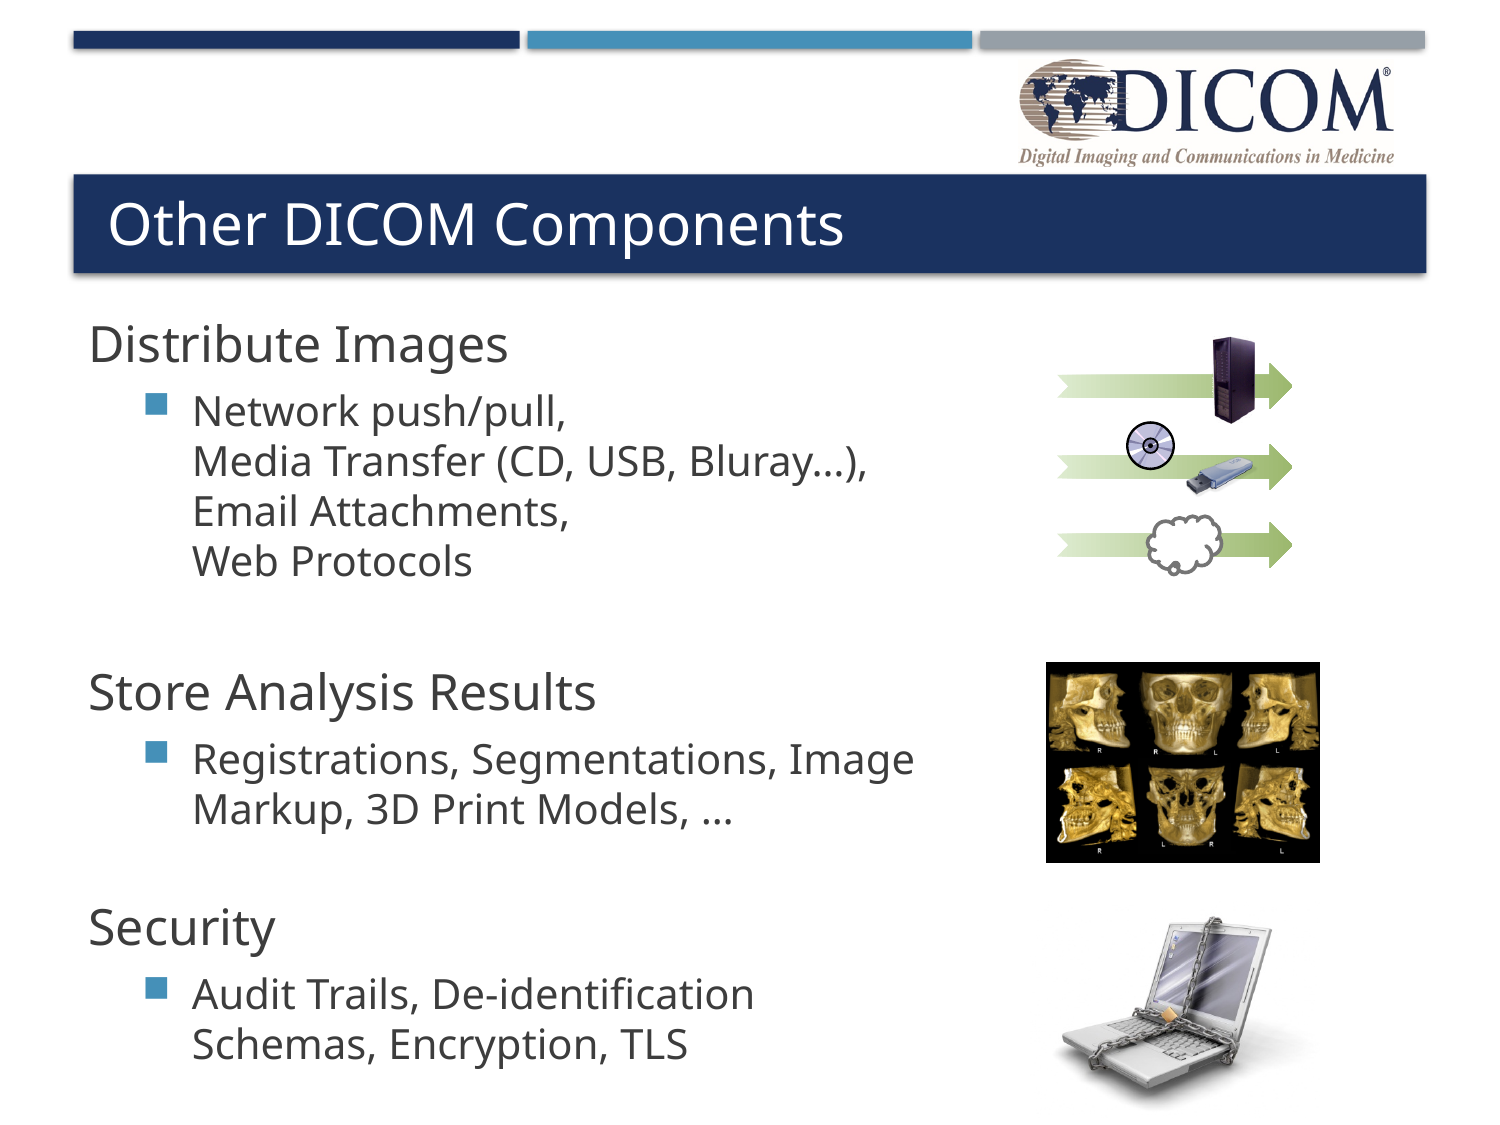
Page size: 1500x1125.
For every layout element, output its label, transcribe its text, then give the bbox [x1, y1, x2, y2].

text_box [1214, 520, 1295, 570]
picture [1046, 661, 1320, 864]
text_box [1055, 531, 1152, 559]
text_box [1145, 516, 1224, 577]
text_box [1055, 372, 1205, 400]
text_box [1265, 442, 1295, 492]
picture [1029, 900, 1320, 1118]
picture [1018, 59, 1394, 167]
text_box [1261, 361, 1295, 411]
picture [1182, 438, 1261, 517]
list Distribute Images Network push/pull, Media Transfer (CD, USB, Bluray…), Email Attachments, Web Protocols Store Analysis Results Registrations, Segmentations, Image Markup, 3D Print Models, … Security Audit Trails, De-identification Schemas, Encryption, TLS [73, 304, 965, 1108]
picture [1125, 420, 1176, 471]
title Other DICOM Components [92, 179, 1384, 272]
picture [1211, 335, 1255, 425]
text_box [1055, 453, 1127, 481]
